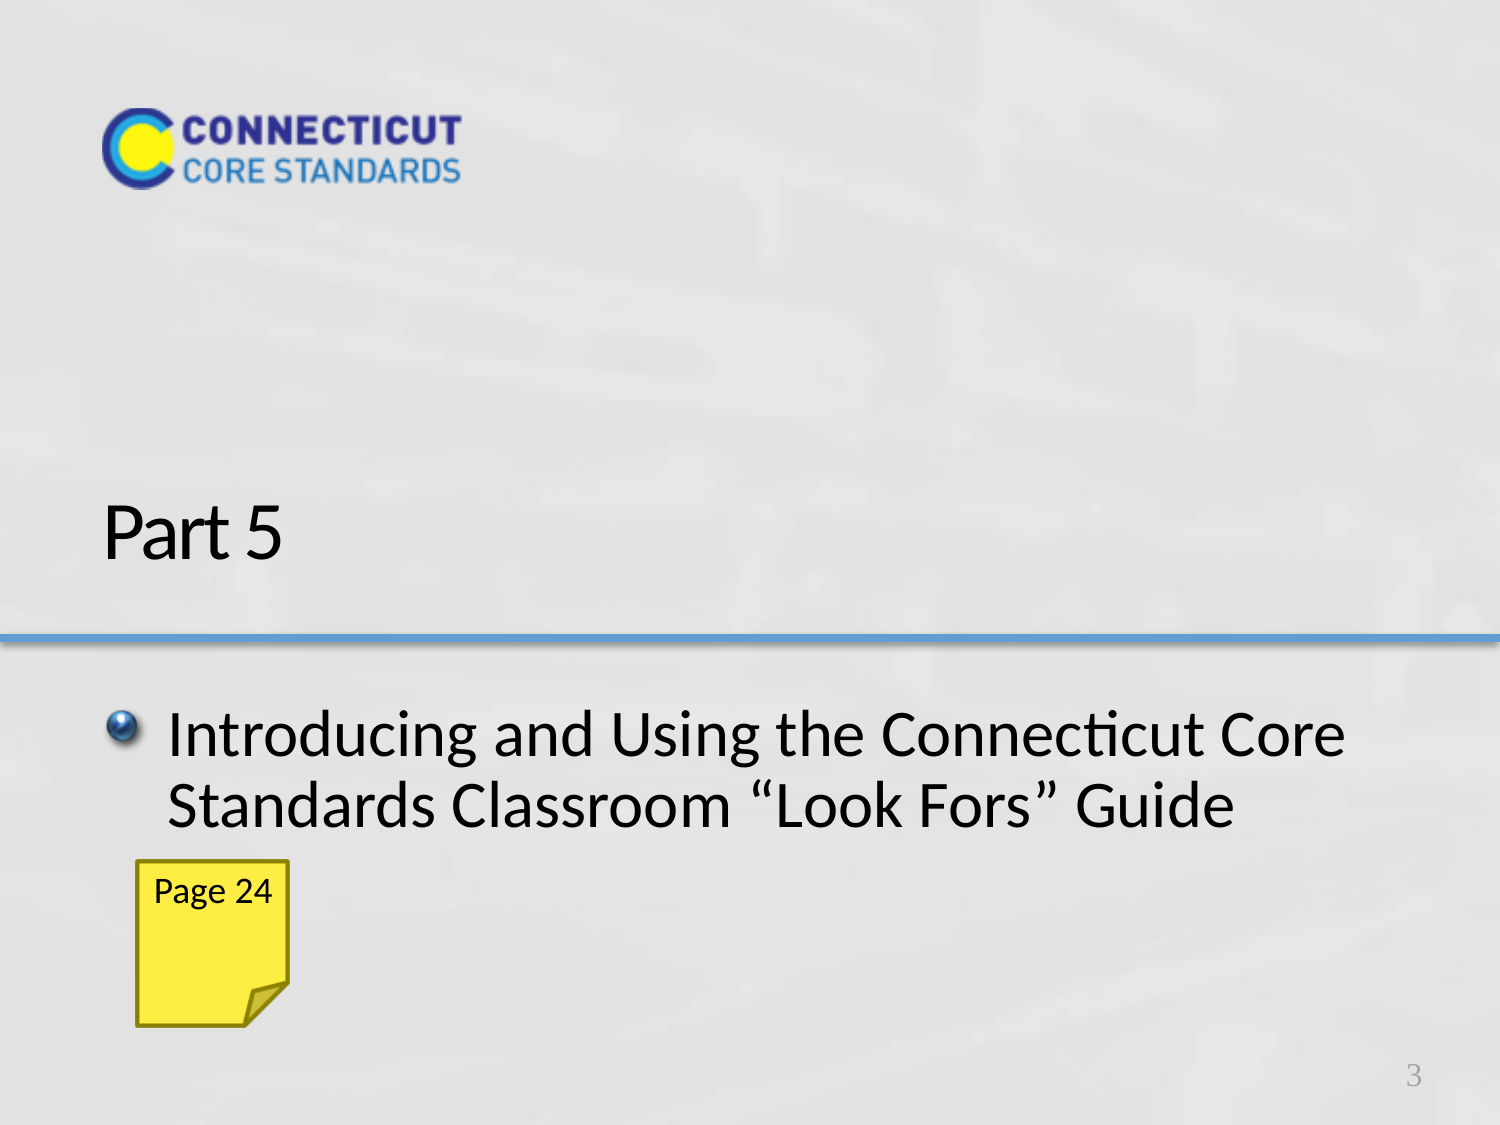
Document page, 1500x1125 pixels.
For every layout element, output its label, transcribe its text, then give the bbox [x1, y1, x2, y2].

list Introducing and Using the Connecticut Core Standards Classroom “Look Fors” Guide [102, 698, 1397, 844]
picture [0, 0, 1500, 634]
slide_number 55 [1227, 1043, 1438, 1103]
title Part 5 [102, 486, 1397, 578]
picture [0, 642, 1500, 1125]
